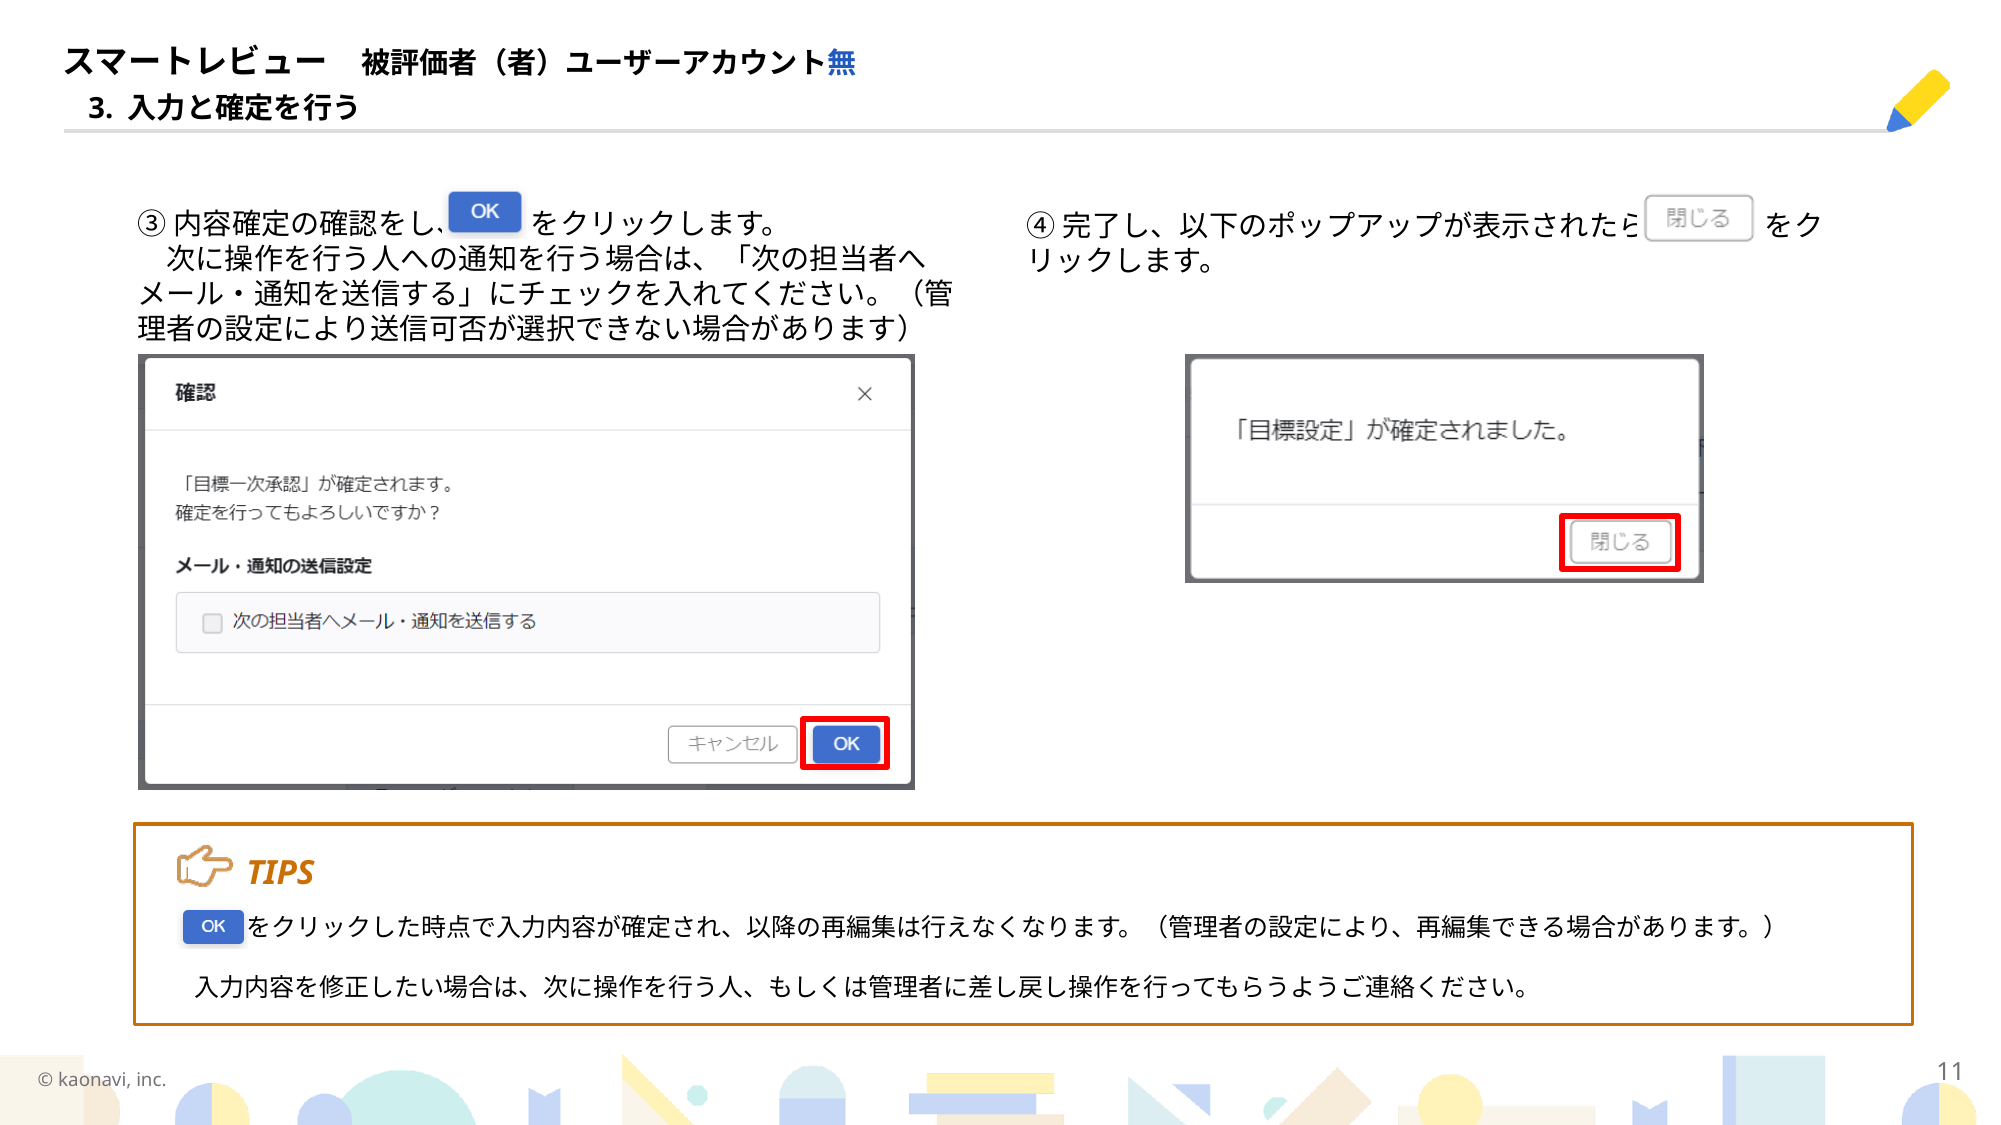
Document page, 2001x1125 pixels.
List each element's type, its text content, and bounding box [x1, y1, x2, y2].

picture [441, 183, 527, 240]
text_box ③内容確定の確認をし、 をクリックします。 次に操作を行う人への通知を行う場合は、「次の担当者へメール・通知を送信する」にチェックを入れてください。（管理者の設定により送信可否が選択できない場合があります） [122, 197, 988, 353]
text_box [138, 354, 916, 791]
picture [1637, 183, 1759, 249]
text_box スマートレビュー 被評価者（者）ユーザーアカウント無 [47, 32, 1624, 86]
picture [177, 903, 249, 949]
text_box 3. 入力と確定を行う [73, 81, 1711, 132]
picture [1878, 66, 1953, 140]
picture [0, 1004, 2000, 1125]
text_box ④完了し、以下のポップアップが表示されたら をクリックします。 [1011, 199, 1878, 285]
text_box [1185, 354, 1705, 584]
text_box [134, 823, 1925, 1025]
